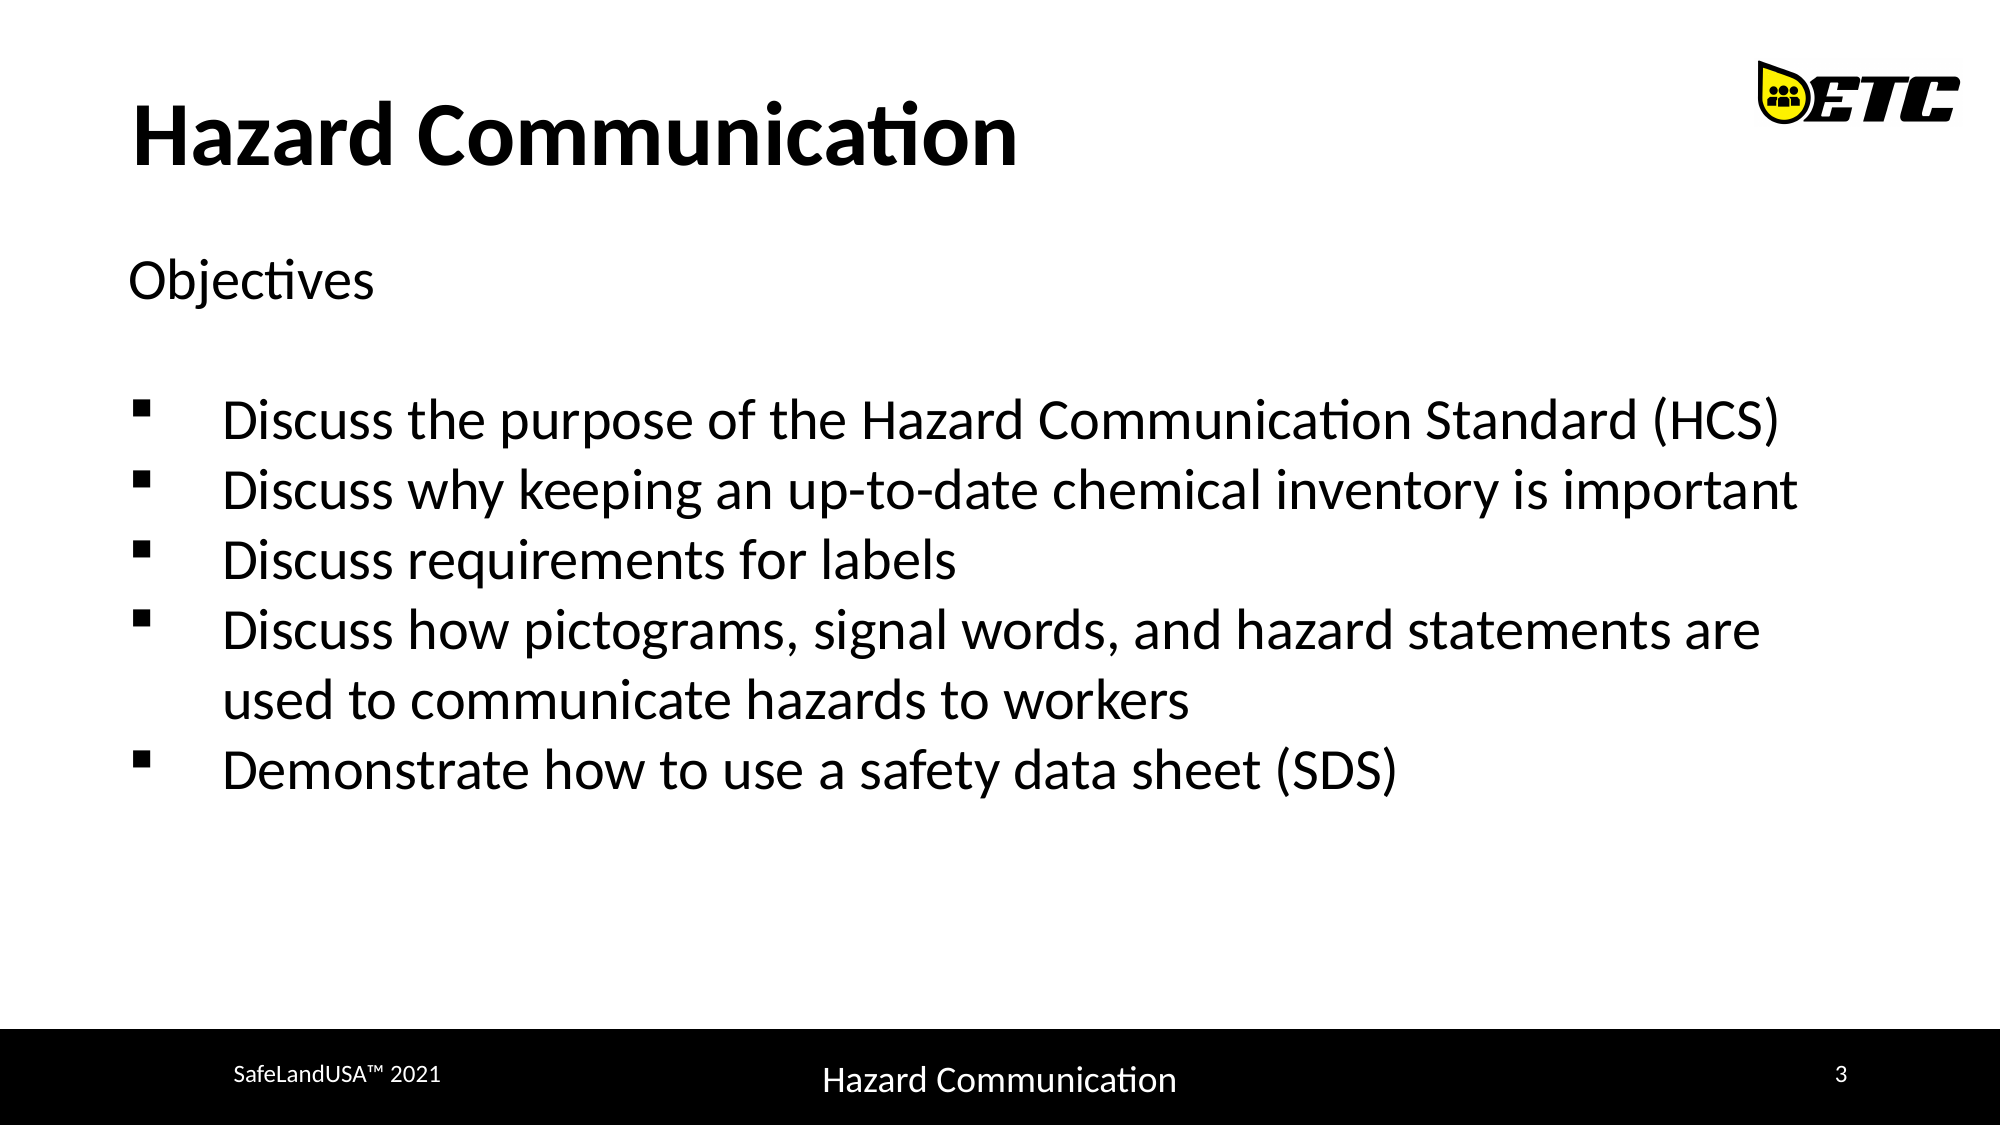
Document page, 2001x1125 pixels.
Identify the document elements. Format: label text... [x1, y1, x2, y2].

slide_number 3 [1412, 1042, 1863, 1103]
text_box Hazard Communication [117, 66, 1036, 191]
footer SafeLandUSA™ 2021 [0, 1042, 675, 1103]
text_box Hazard Communication [0, 1029, 2000, 1125]
text_box Objectives Discuss the purpose of the Hazard Communication Standard (HCS) Discuss why keeping an up-to-date chemical inventory is important Discuss requirements for labels Discuss how pictograms, signal words, and hazard statements are used to communicate hazards to workers Demonstrate how to use a safety data sheet (SDS) [113, 233, 1820, 1059]
picture [1754, 58, 1963, 127]
